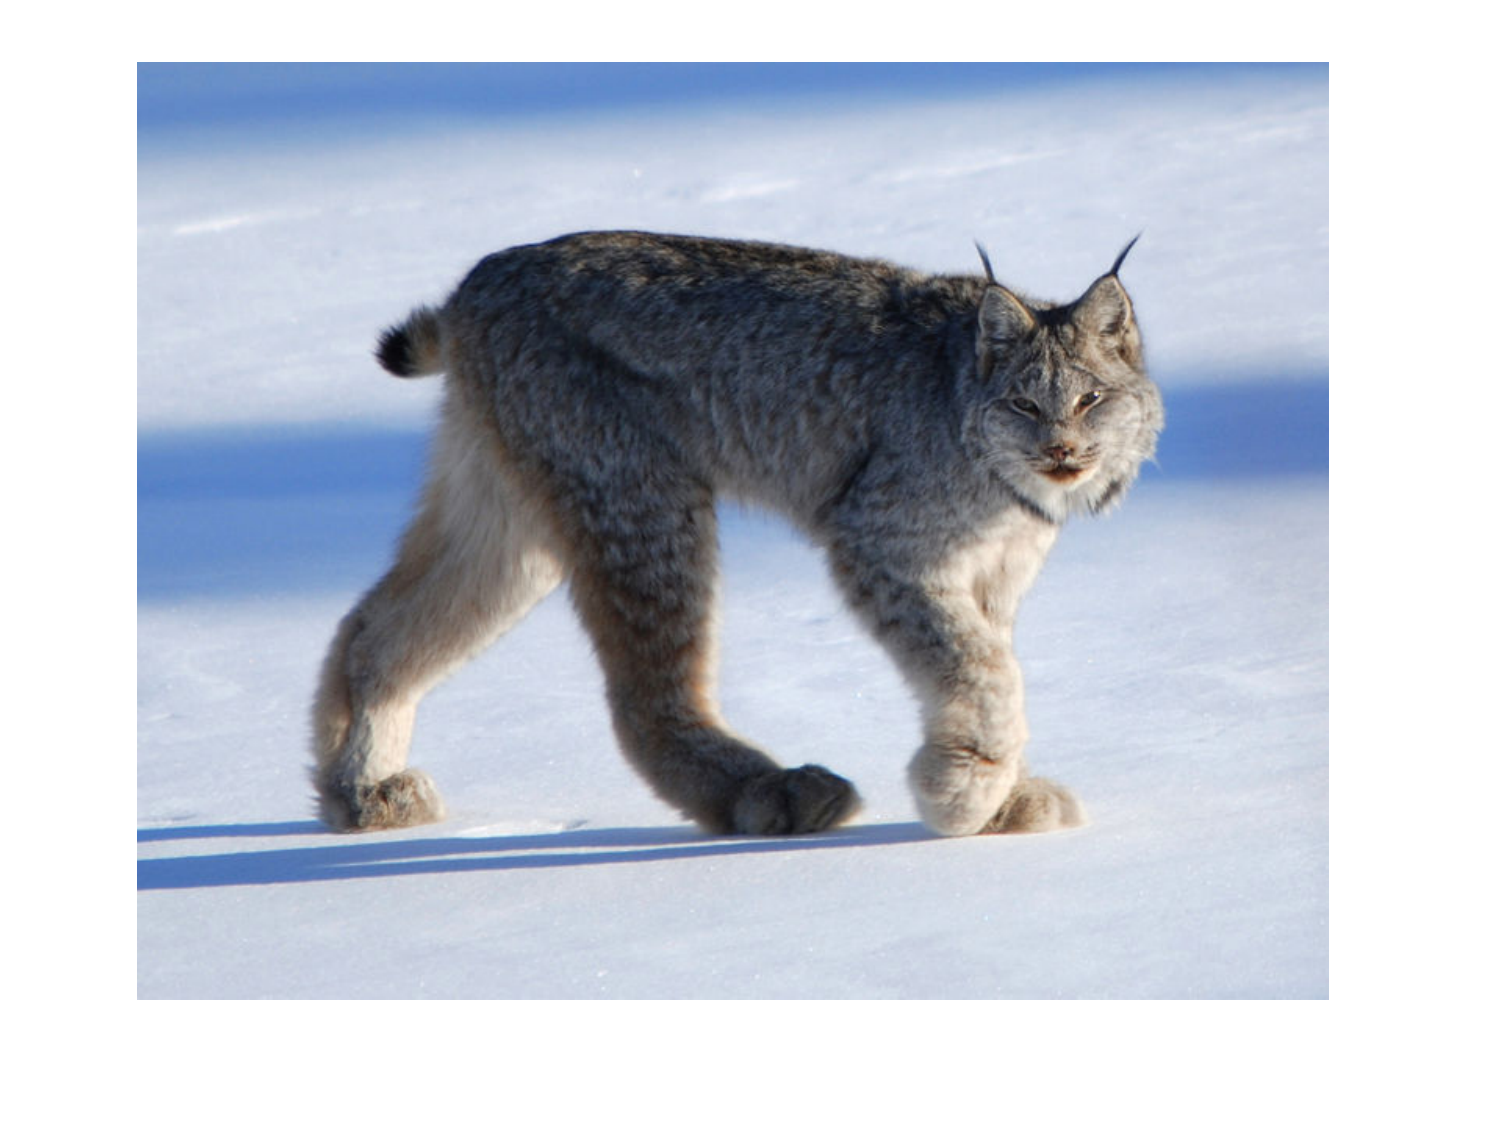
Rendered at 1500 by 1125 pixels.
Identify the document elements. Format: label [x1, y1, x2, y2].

picture [137, 62, 1329, 1001]
